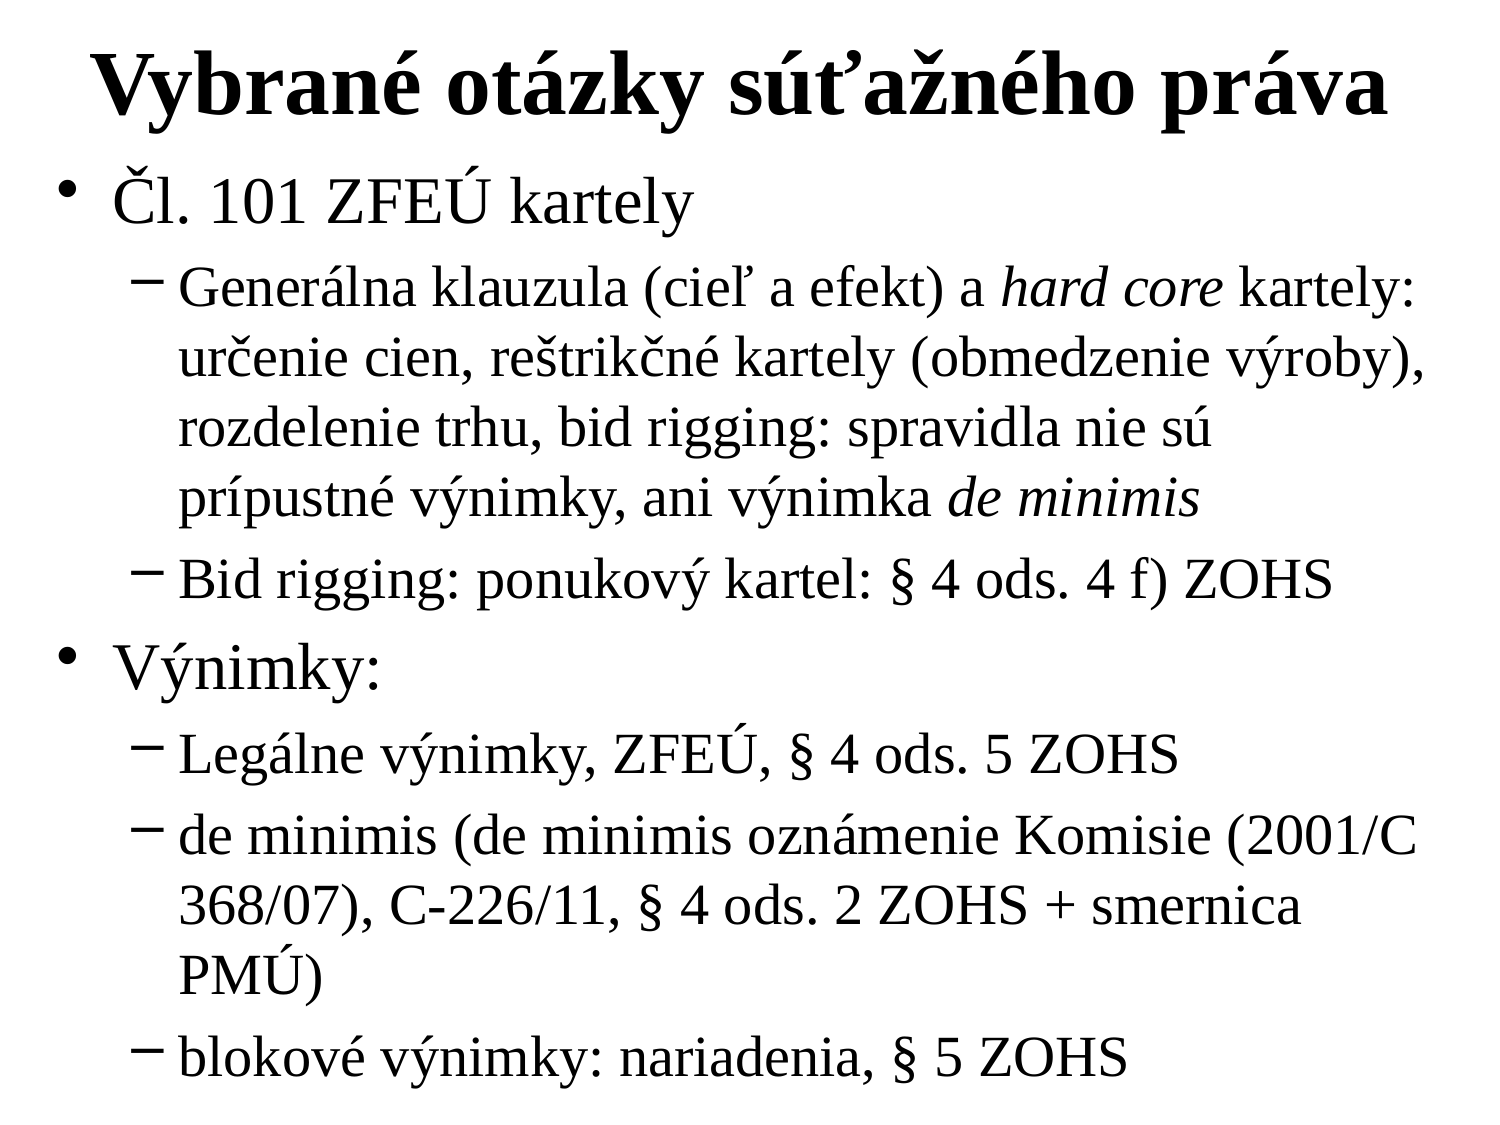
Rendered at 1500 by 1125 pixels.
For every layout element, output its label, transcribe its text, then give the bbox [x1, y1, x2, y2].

list Čl. 101 ZFEÚ kartely Generálna klauzula (cieľ a efekt) a hard core kartely: určenie cien, reštrikčné kartely (obmedzenie výroby), rozdelenie trhu, bid rigging: spravidla nie sú prípustné výnimky, ani výnimka de minimis Bid rigging: ponukový kartel: § 4 ods. 4 f) ZOHS Výnimky: Legálne výnimky, ZFEÚ, § 4 ods. 5 ZOHS de minimis (de minimis oznámenie Komisie (2001/C 368/07), C-226/11, § 4 ods. 2 ZOHS + smernica PMÚ) blokové výnimky: nariadenia, § 5 ZOHS [41, 148, 1459, 825]
title Vybrané otázky súťažného práva [16, 0, 1466, 172]
